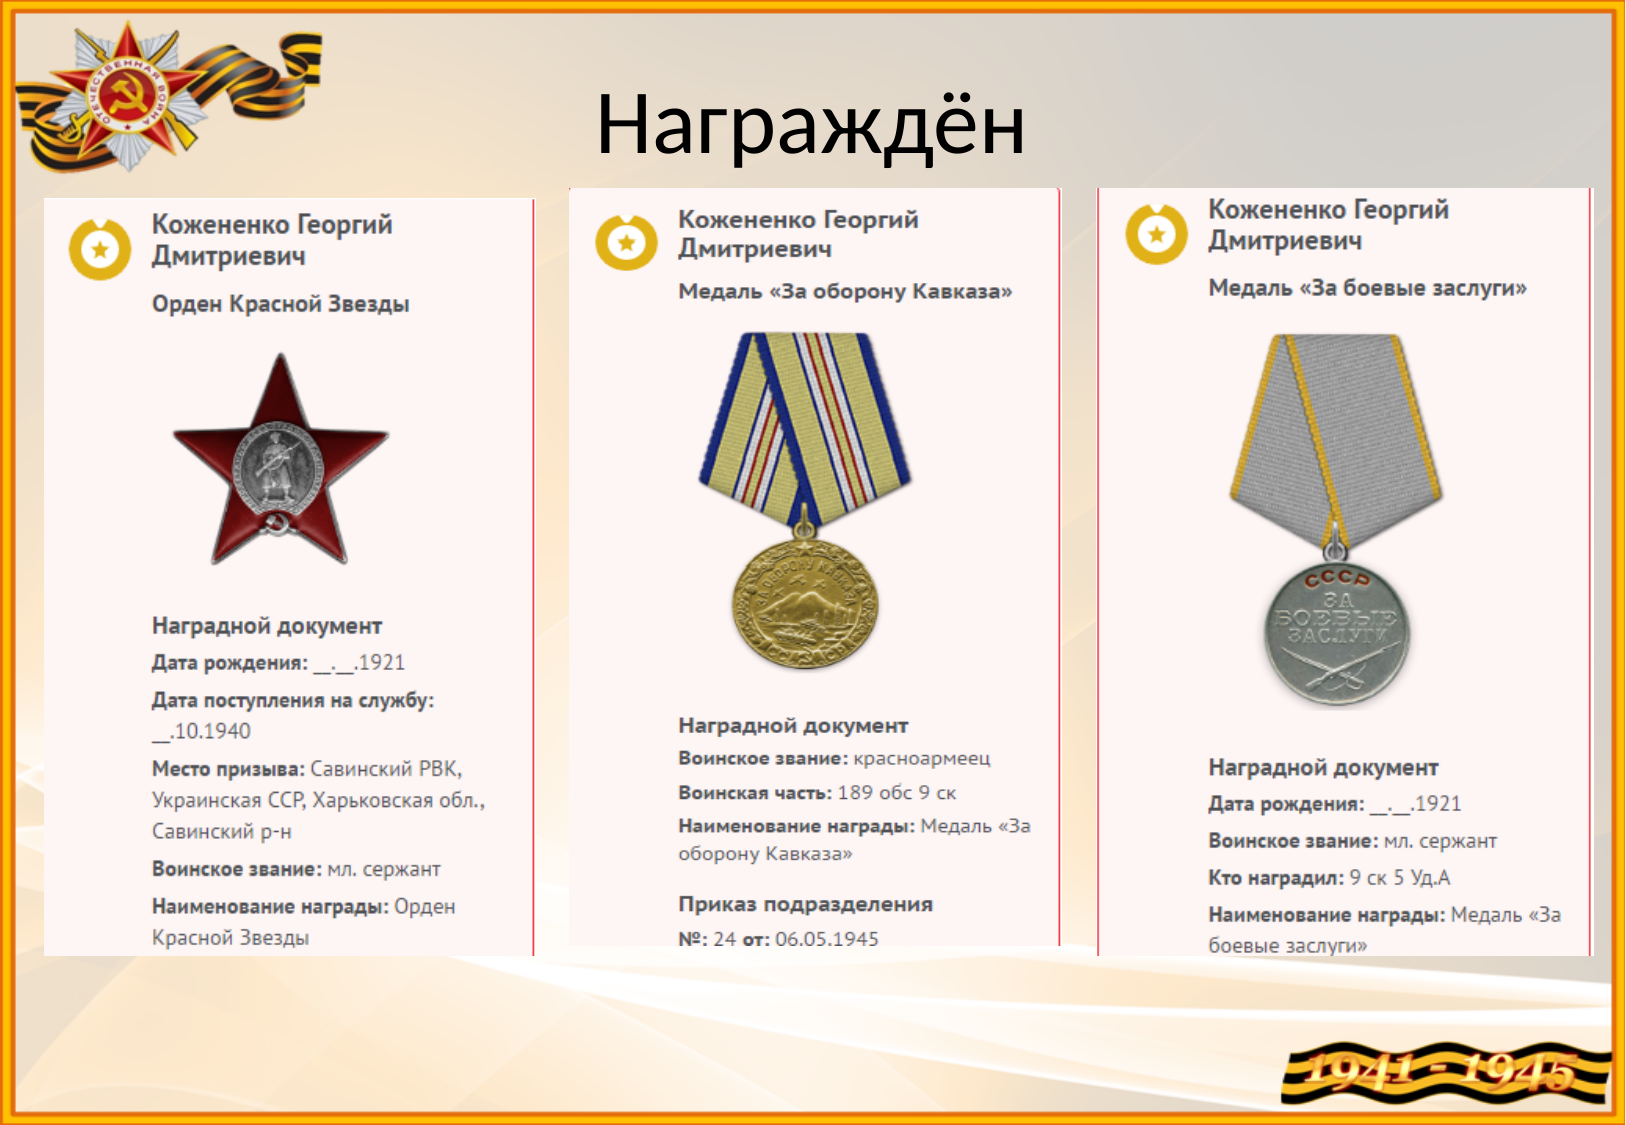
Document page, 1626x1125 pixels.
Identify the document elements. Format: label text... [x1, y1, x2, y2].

picture [0, 0, 1626, 1125]
title Награждён [81, 45, 1544, 189]
